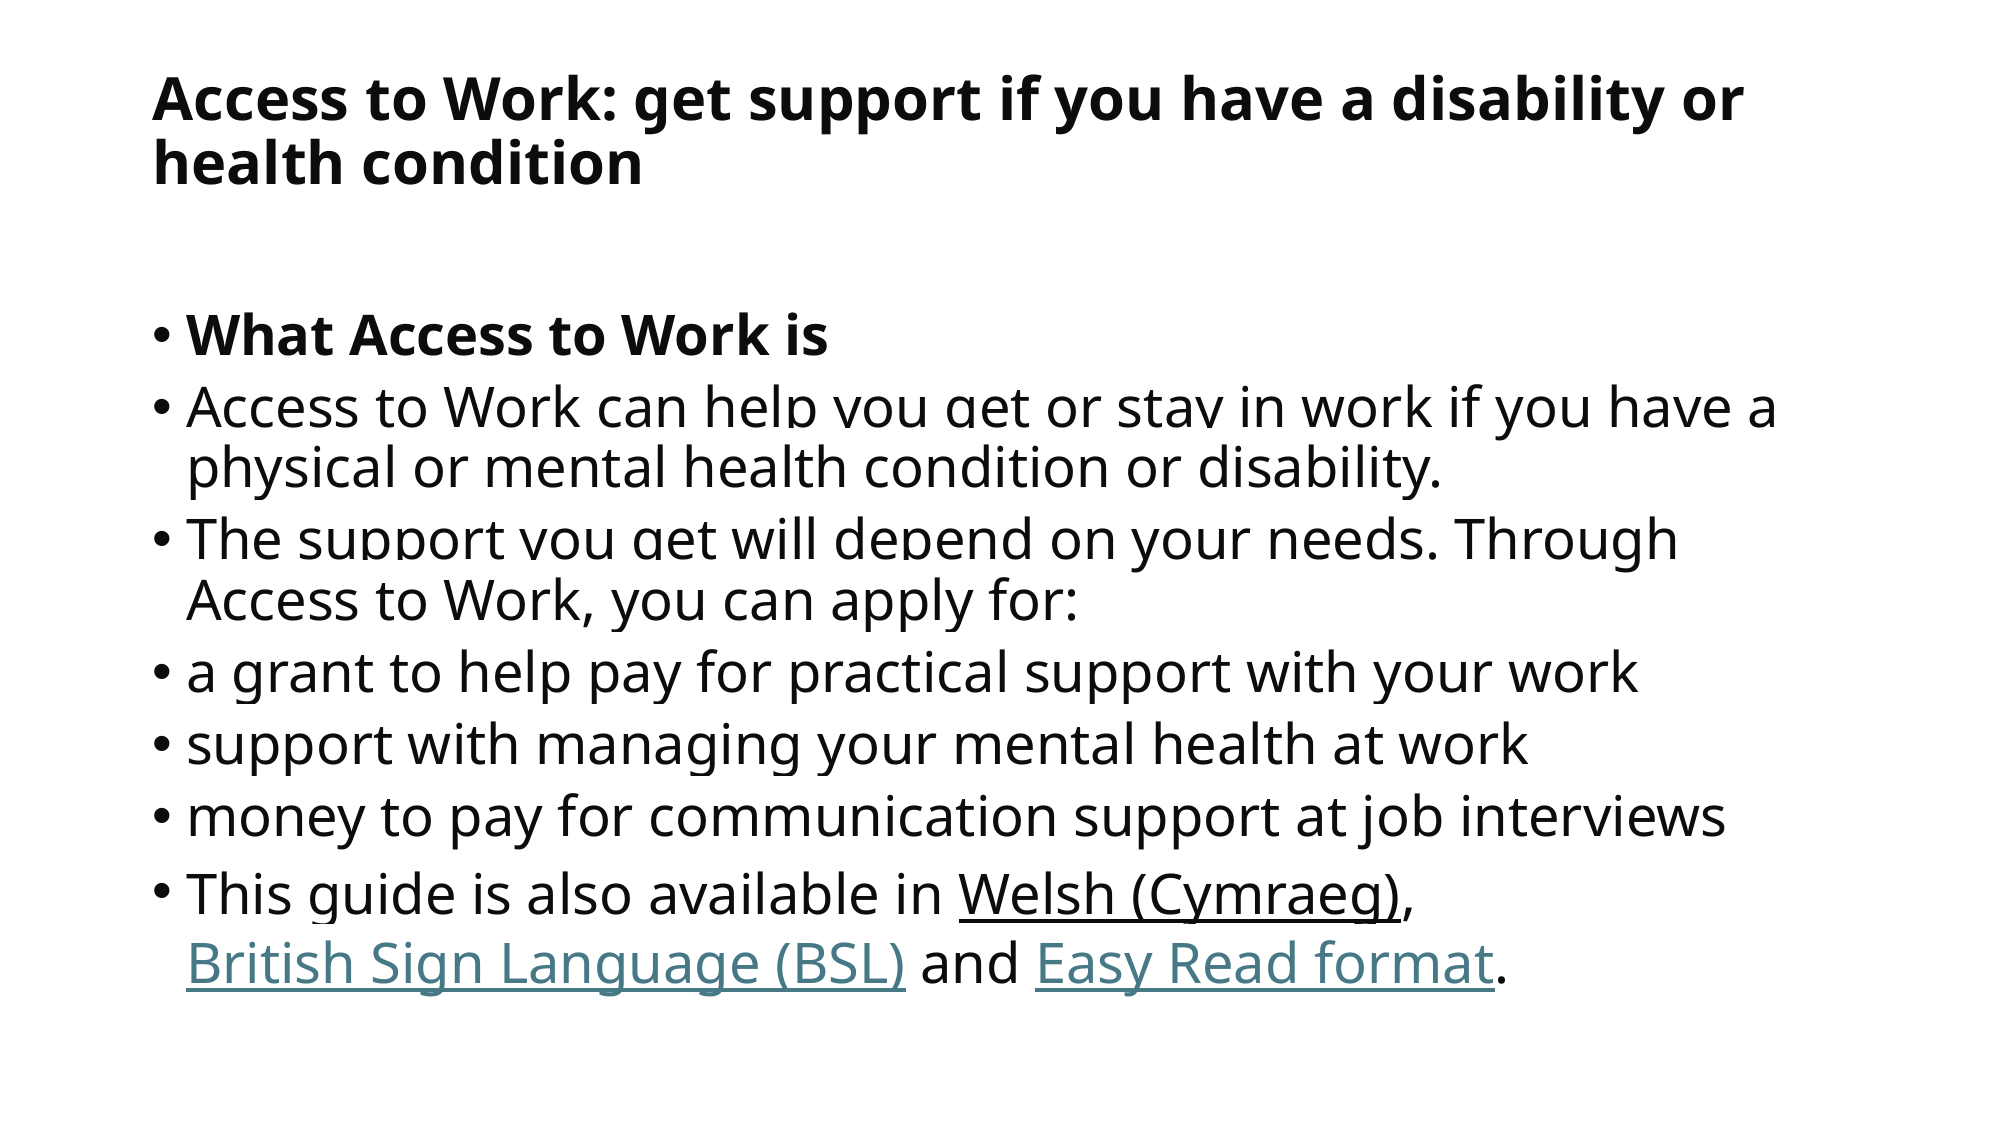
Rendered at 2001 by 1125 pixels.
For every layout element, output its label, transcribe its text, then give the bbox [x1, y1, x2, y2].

list What Access to Work is Access to Work can help you get or stay in work if you have a physical or mental health condition or disability. The support you get will depend on your needs. Through Access to Work, you can apply for: a grant to help pay for practical support with your work support with managing your mental health at work money to pay for communication support at job interviews This guide is also available in Welsh (Cymraeg), British Sign Language (BSL) and Easy Read format. [137, 299, 1863, 1014]
title Access to Work: get support if you have a disability or health condition [137, 59, 1863, 278]
